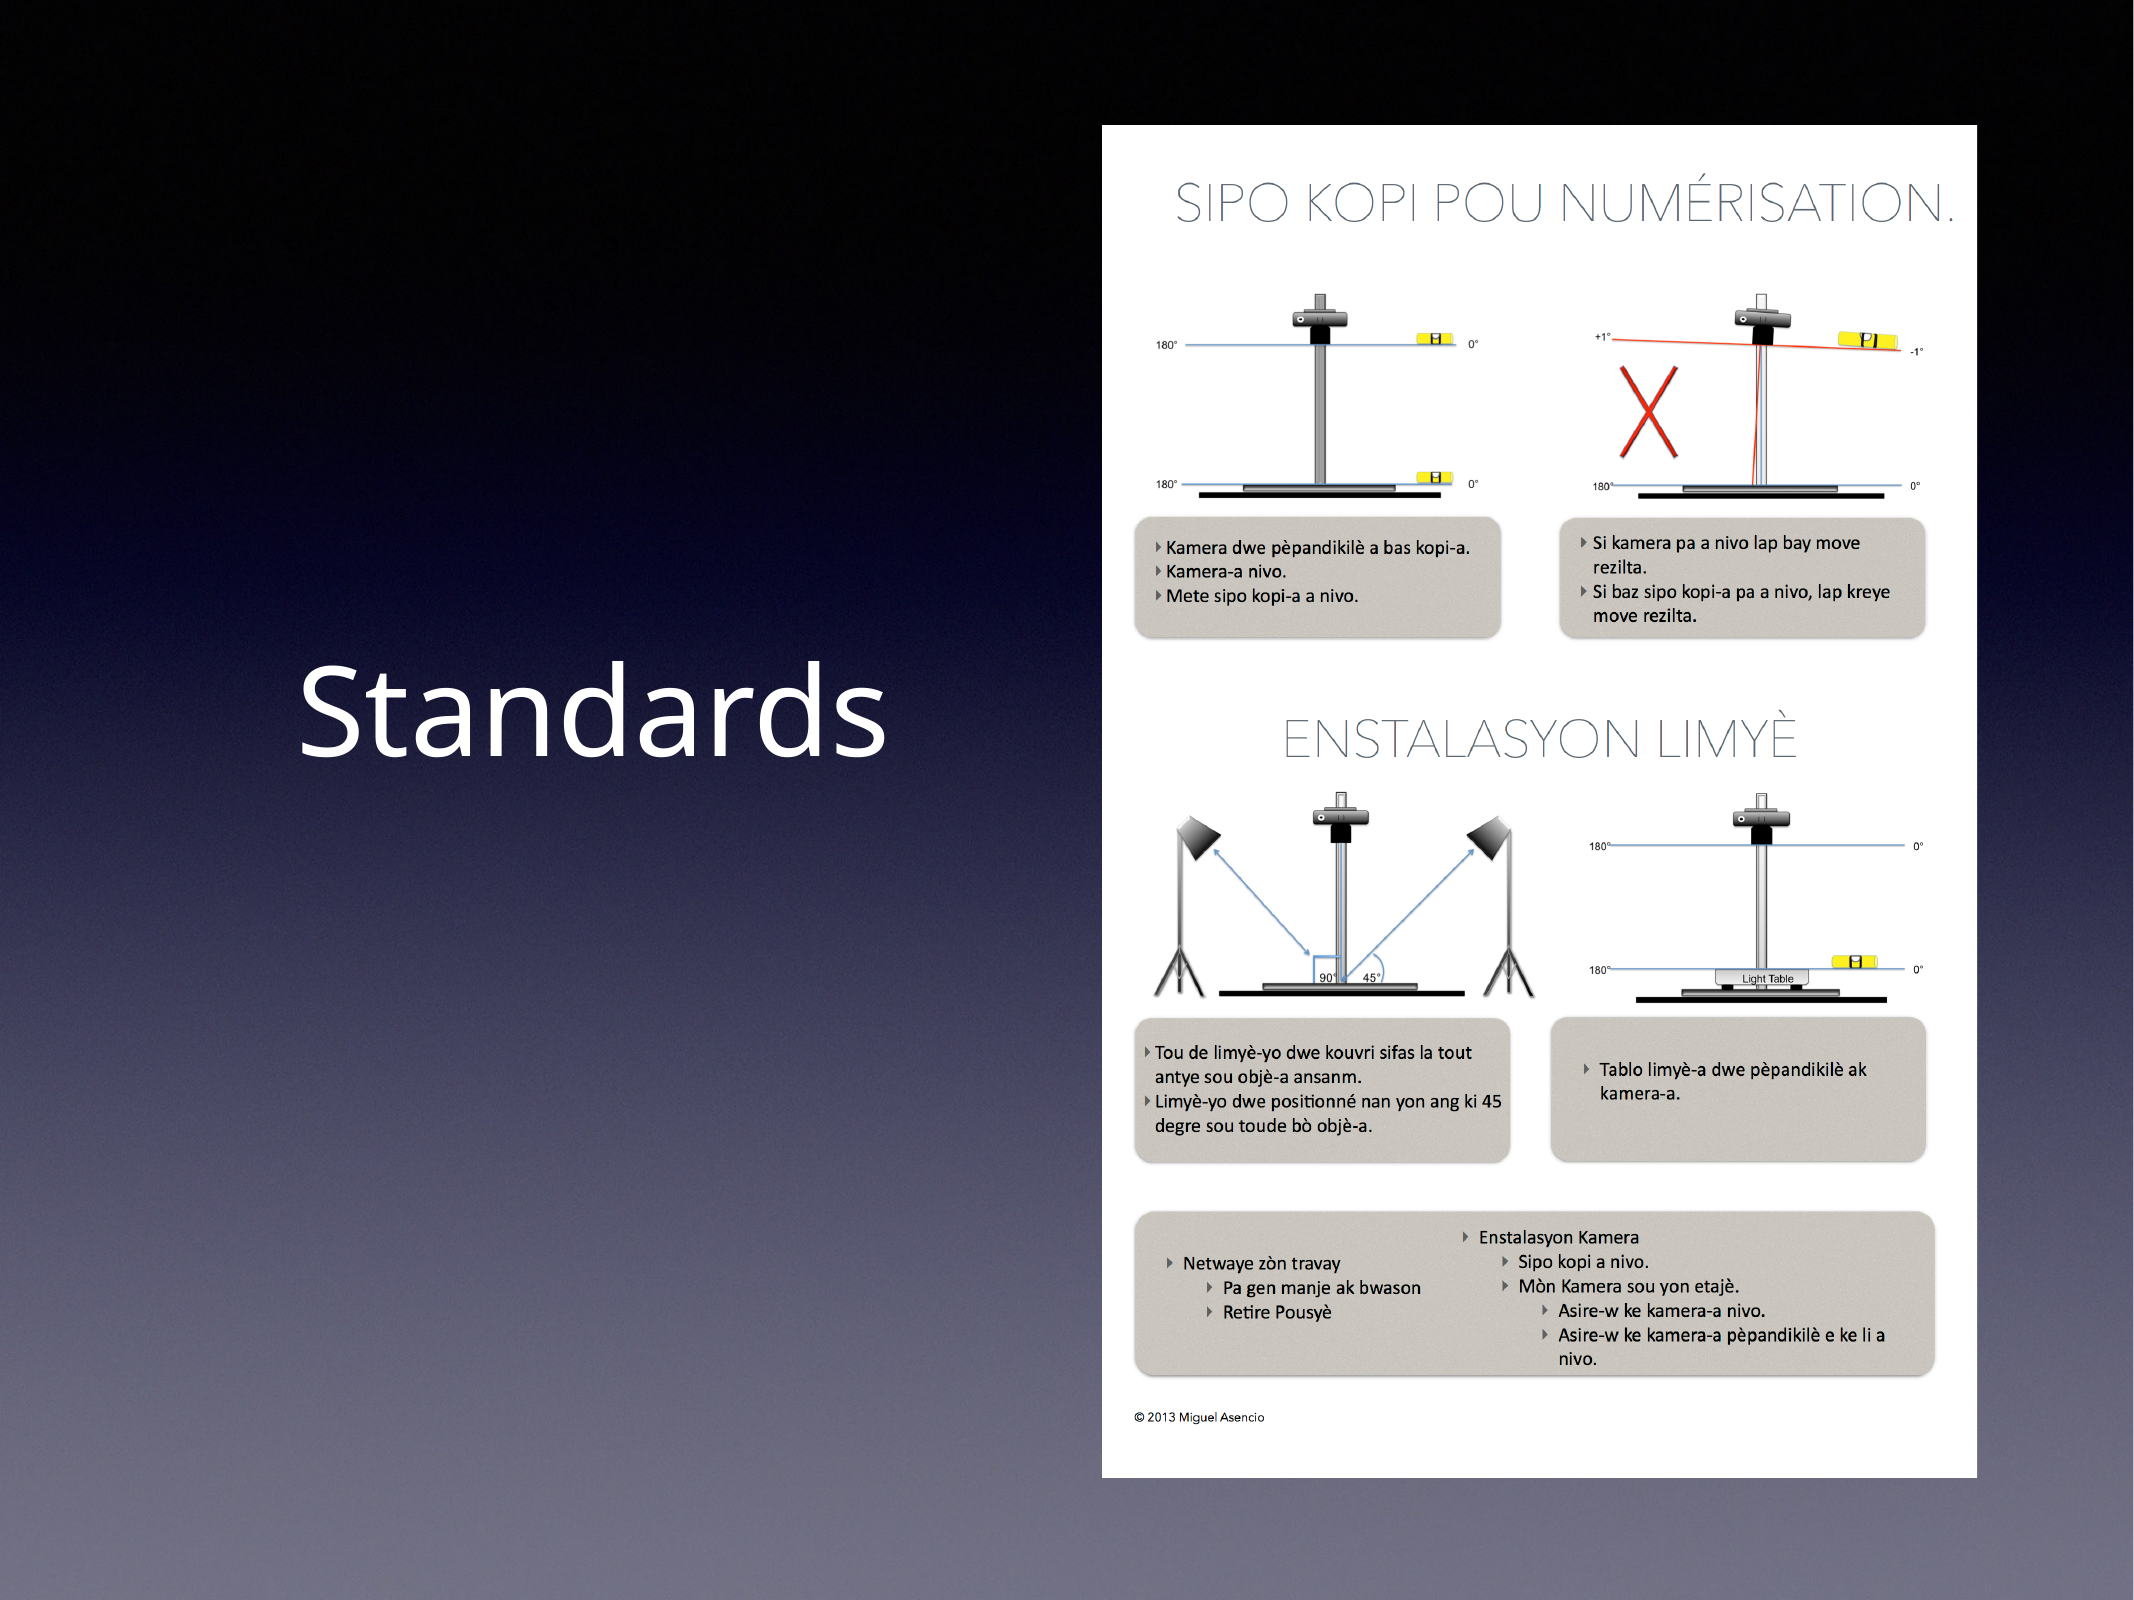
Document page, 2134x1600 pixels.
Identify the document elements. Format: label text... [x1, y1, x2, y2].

title Standards [155, 124, 1032, 782]
picture [0, 0, 2134, 1600]
